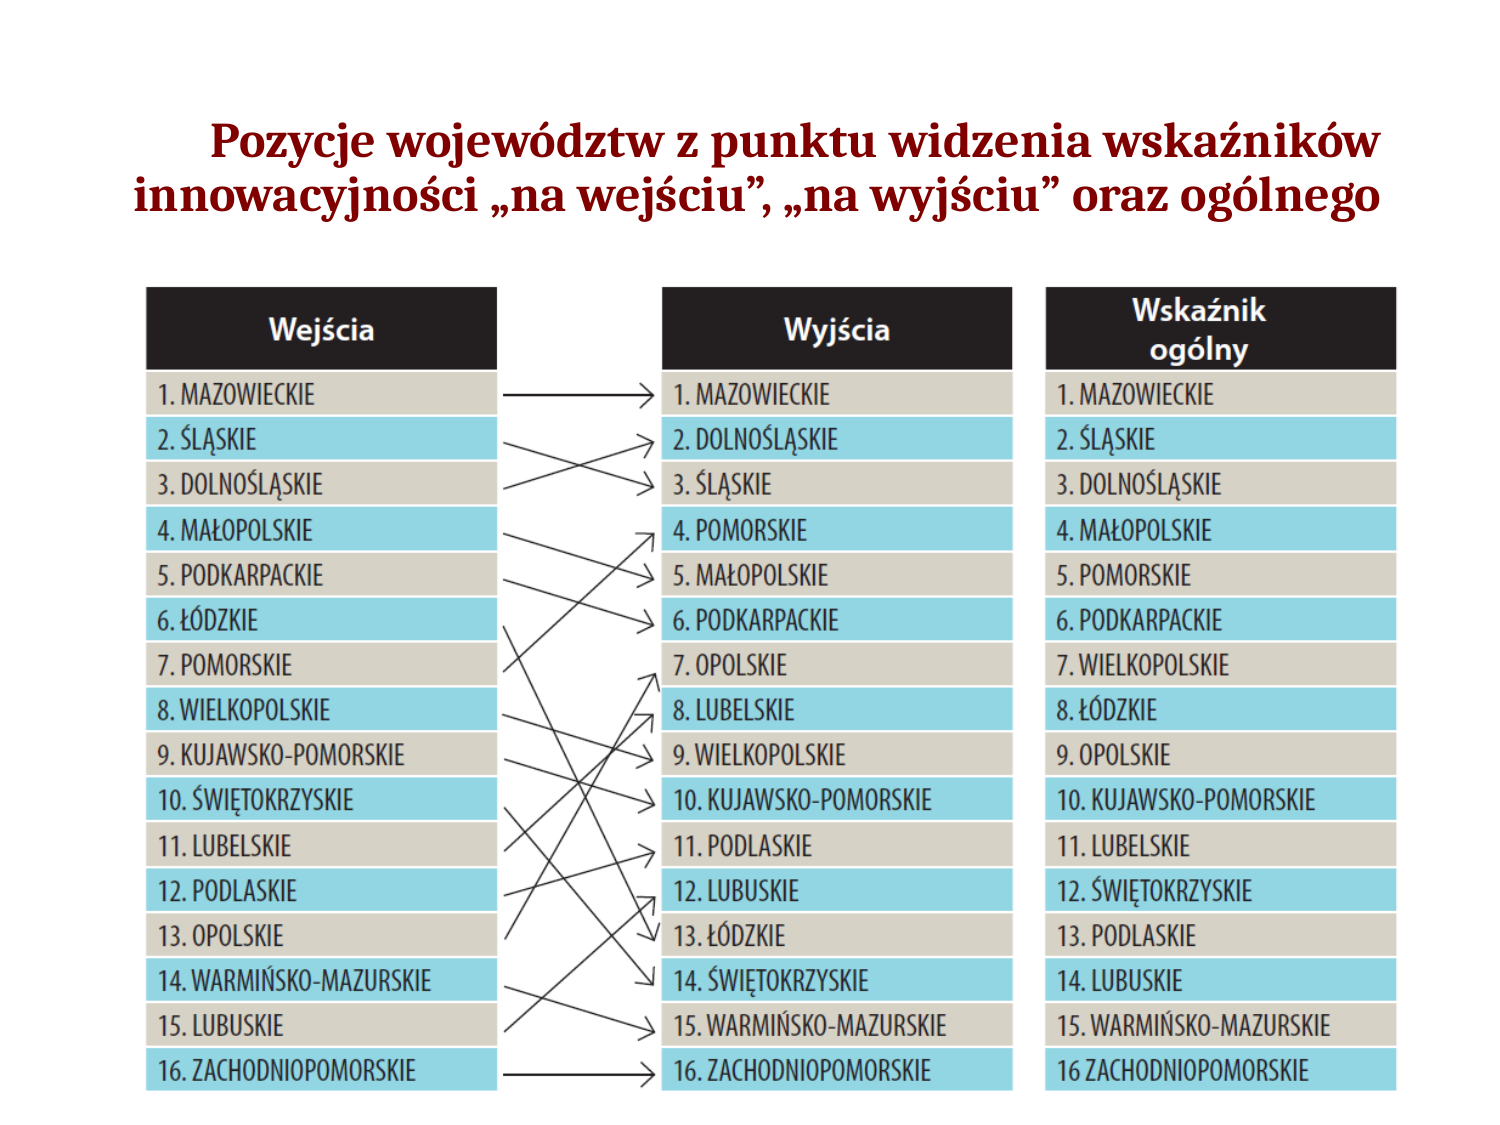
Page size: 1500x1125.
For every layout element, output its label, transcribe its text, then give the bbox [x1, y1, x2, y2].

picture [135, 275, 1411, 1103]
title Pozycje województw z punktu widzenia wskaźników innowacyjności „na wejściu”, „na wyjściu” oraz ogólnego [103, 59, 1397, 278]
